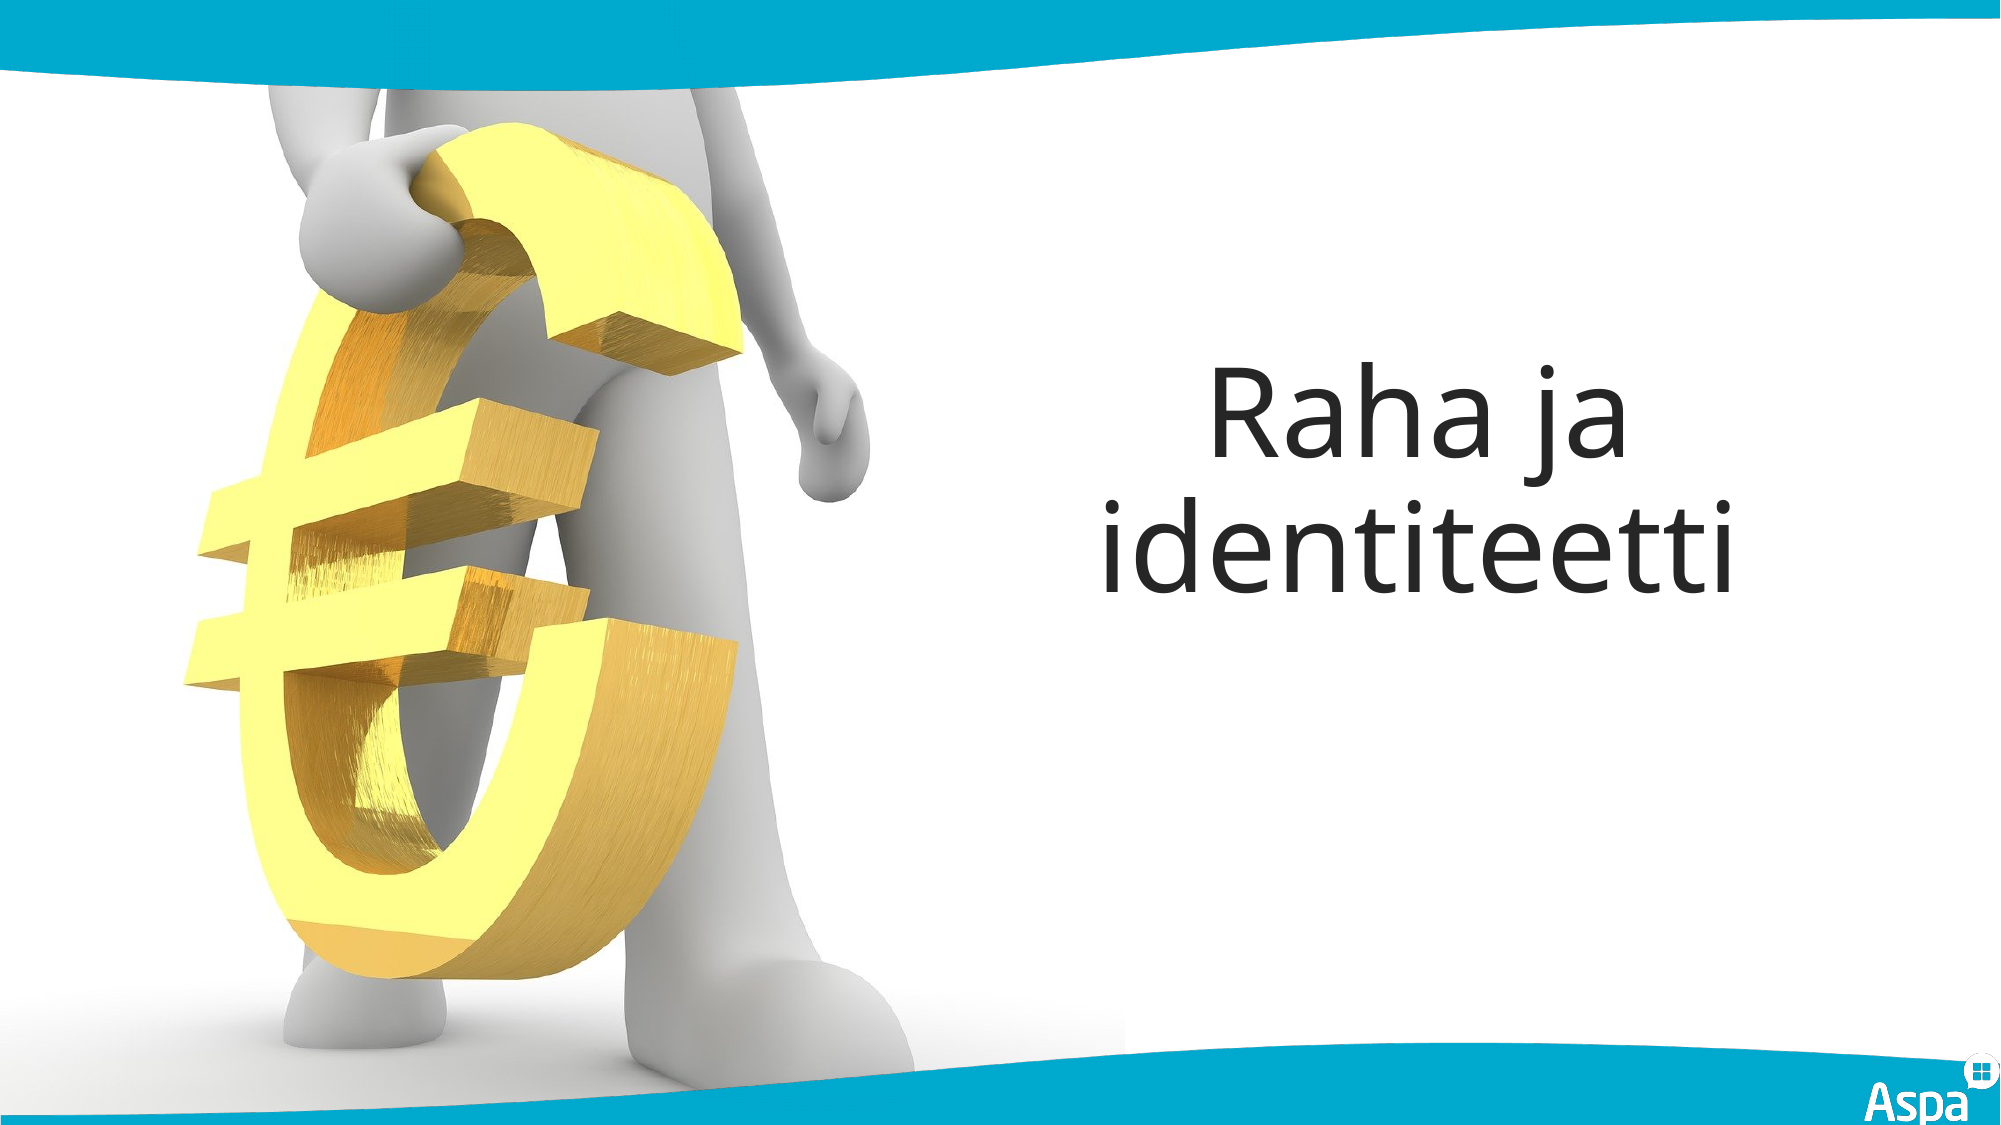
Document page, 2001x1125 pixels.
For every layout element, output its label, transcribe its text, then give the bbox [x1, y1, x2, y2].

text_box Raha ja identiteetti [1125, 498, 1933, 627]
picture [0, 0, 2000, 1125]
